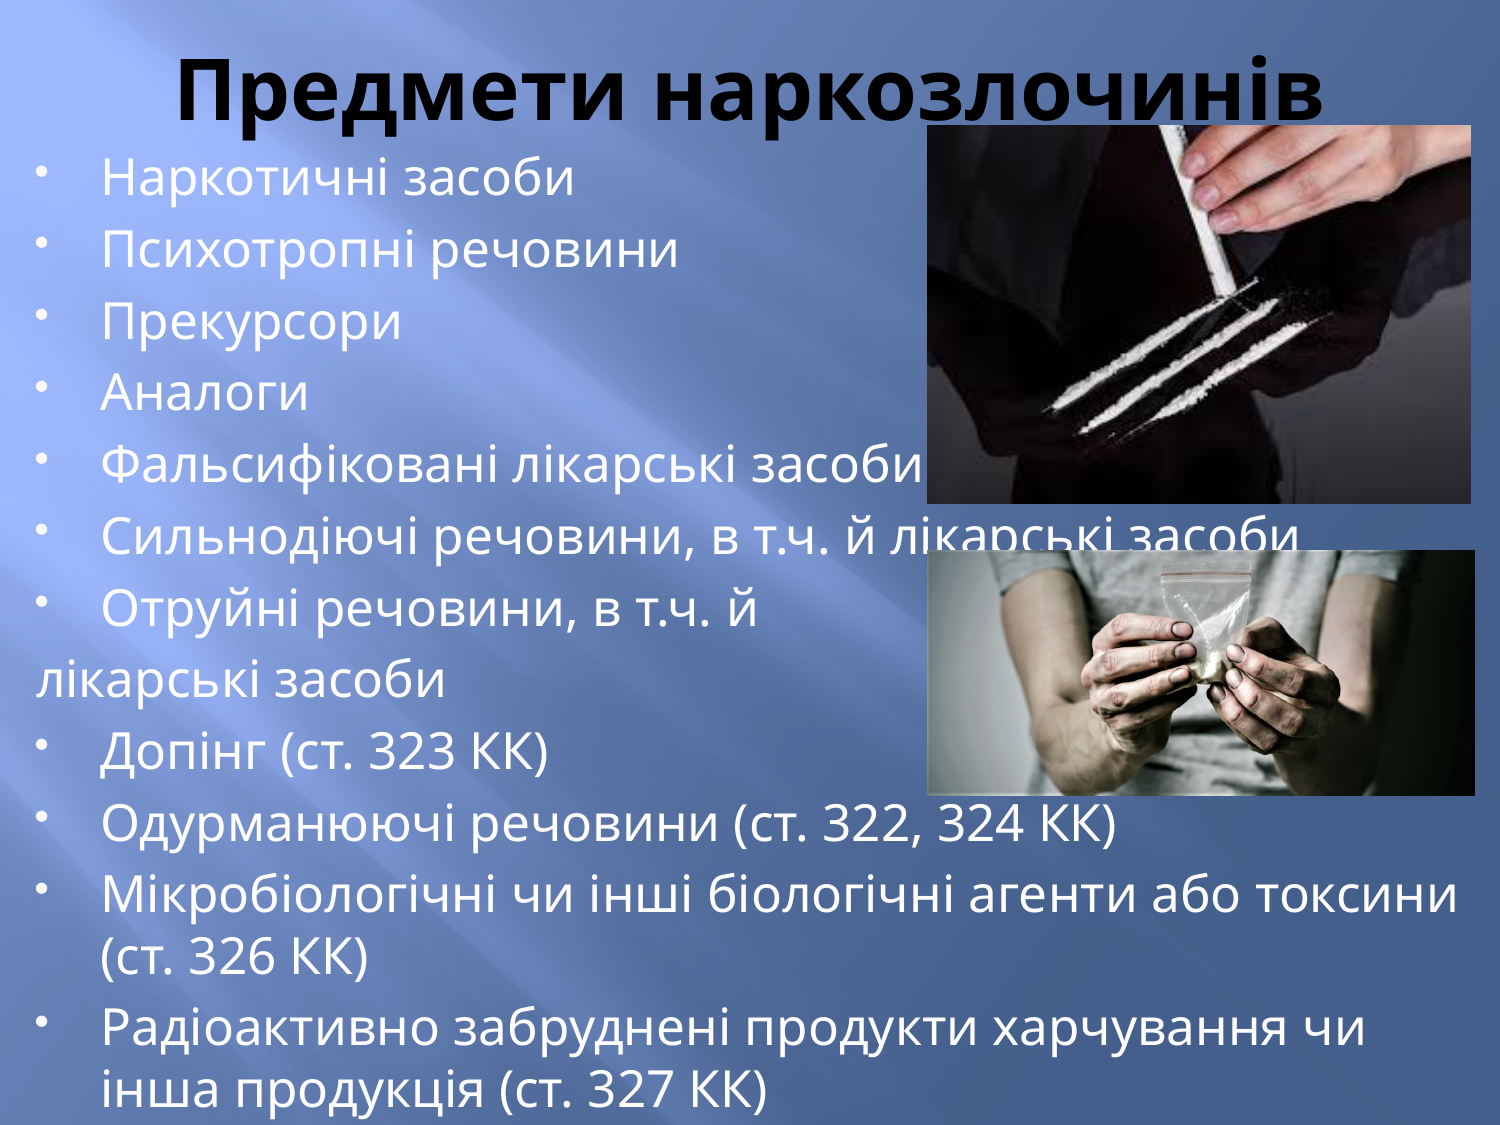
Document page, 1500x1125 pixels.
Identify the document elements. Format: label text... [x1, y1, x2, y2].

title Предмети наркозлочинів [75, 0, 1425, 137]
list Наркотичні засоби Психотропні речовини Прекурсори Аналоги Фальсифіковані лікарські засоби Сильнодіючі речовини, в т.ч. й лікарські засоби Отруйні речовини, в т.ч. й лікарські засоби Допінг (ст. 323 КК) Одурманюючі речовини (ст. 322, 324 КК) Мікробіологічні чи інші біологічні агенти або токсини (ст. 326 КК) Радіоактивно забруднені продукти харчування чи інша продукція (ст. 327 КК) [0, 137, 1500, 1125]
picture [926, 125, 1471, 504]
picture [926, 550, 1475, 796]
